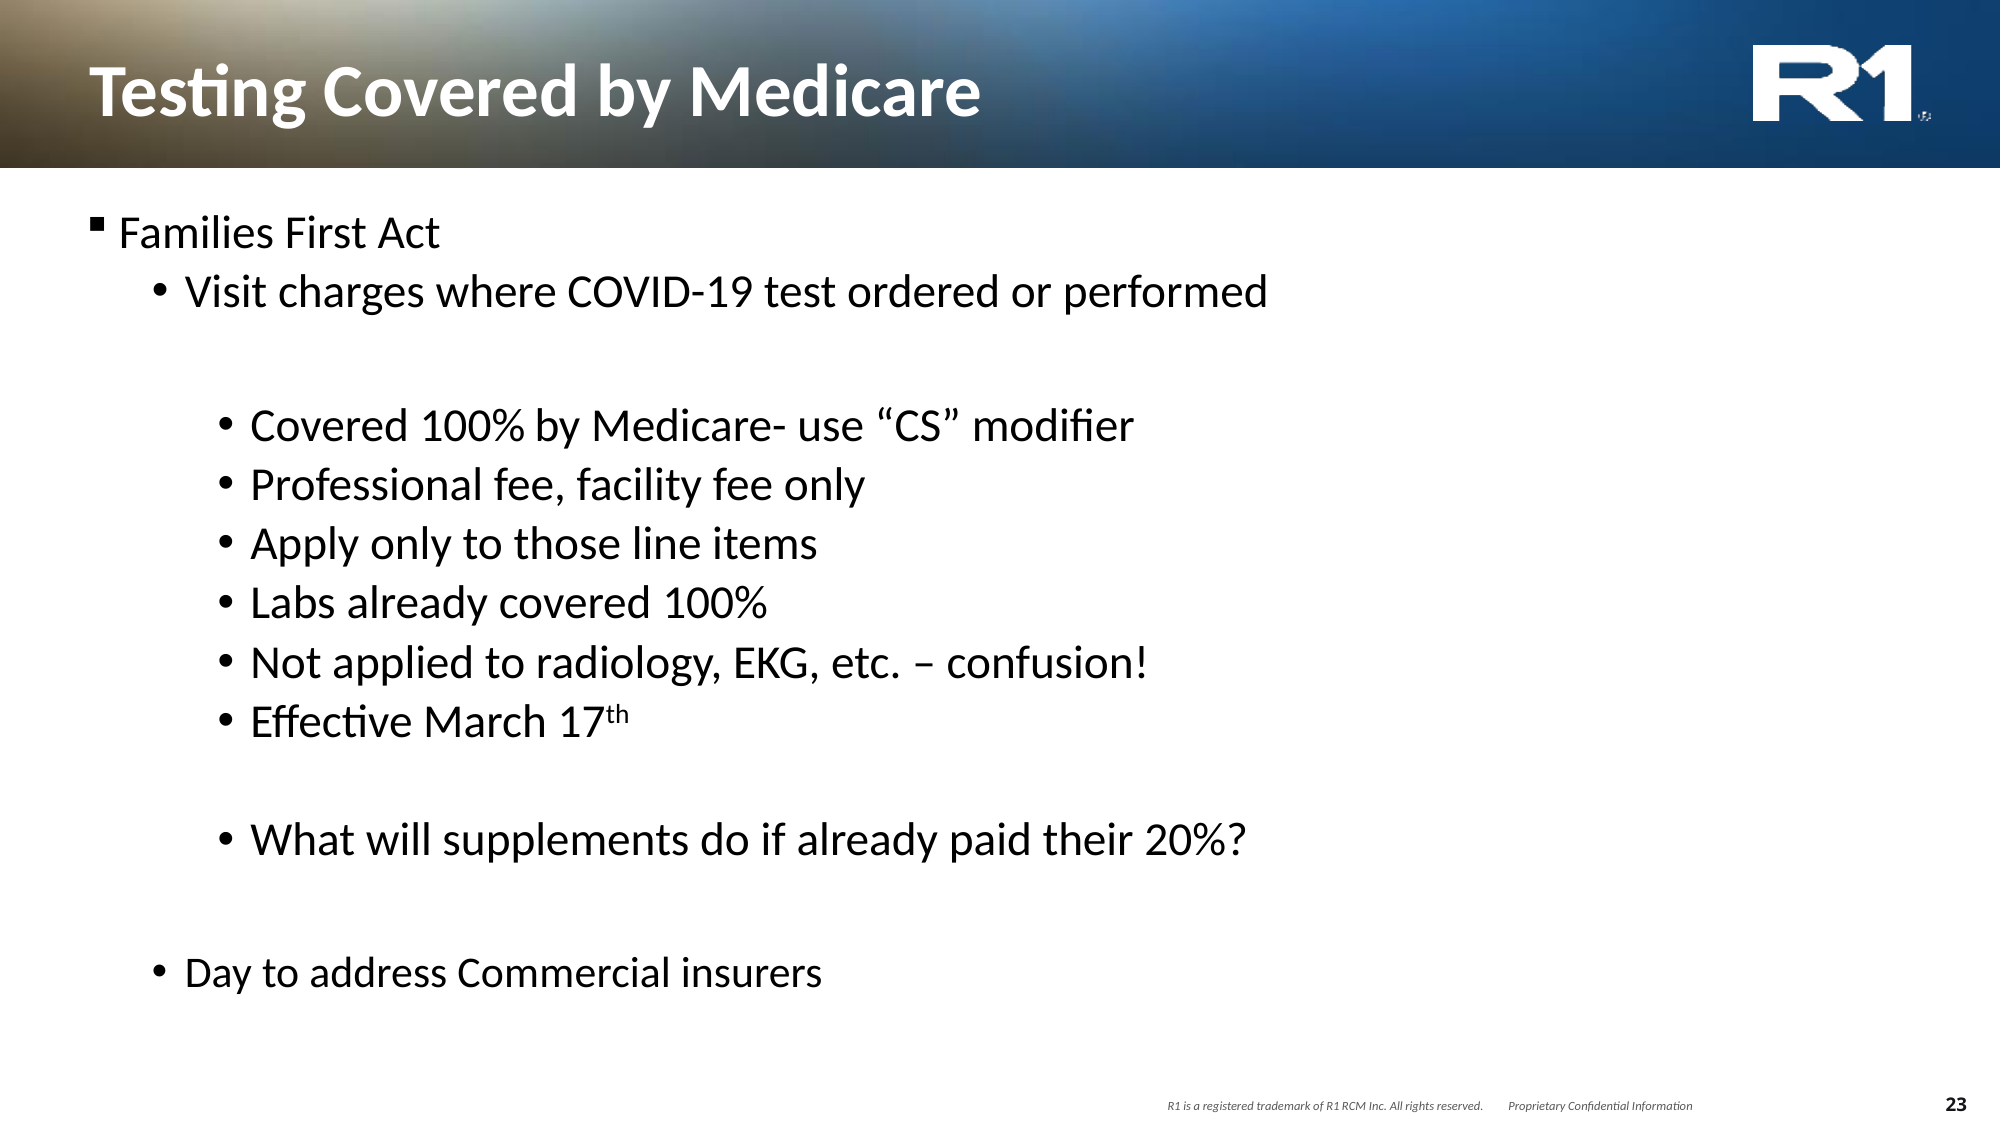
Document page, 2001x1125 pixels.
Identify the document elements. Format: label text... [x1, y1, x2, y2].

title Testing Covered by Medicare [74, 23, 1684, 150]
list Families First Act Visit charges where COVID-19 test ordered or performed Covered 100% by Medicare- use “CS” modifier Professional fee, facility fee only Apply only to those line items Labs already covered 100% Not applied to radiology, EKG, etc. – confusion! Effective March 17th What will supplements do if already paid their 20%? Day to address Commercial insurers [71, 199, 1882, 1011]
picture [0, 0, 2000, 168]
